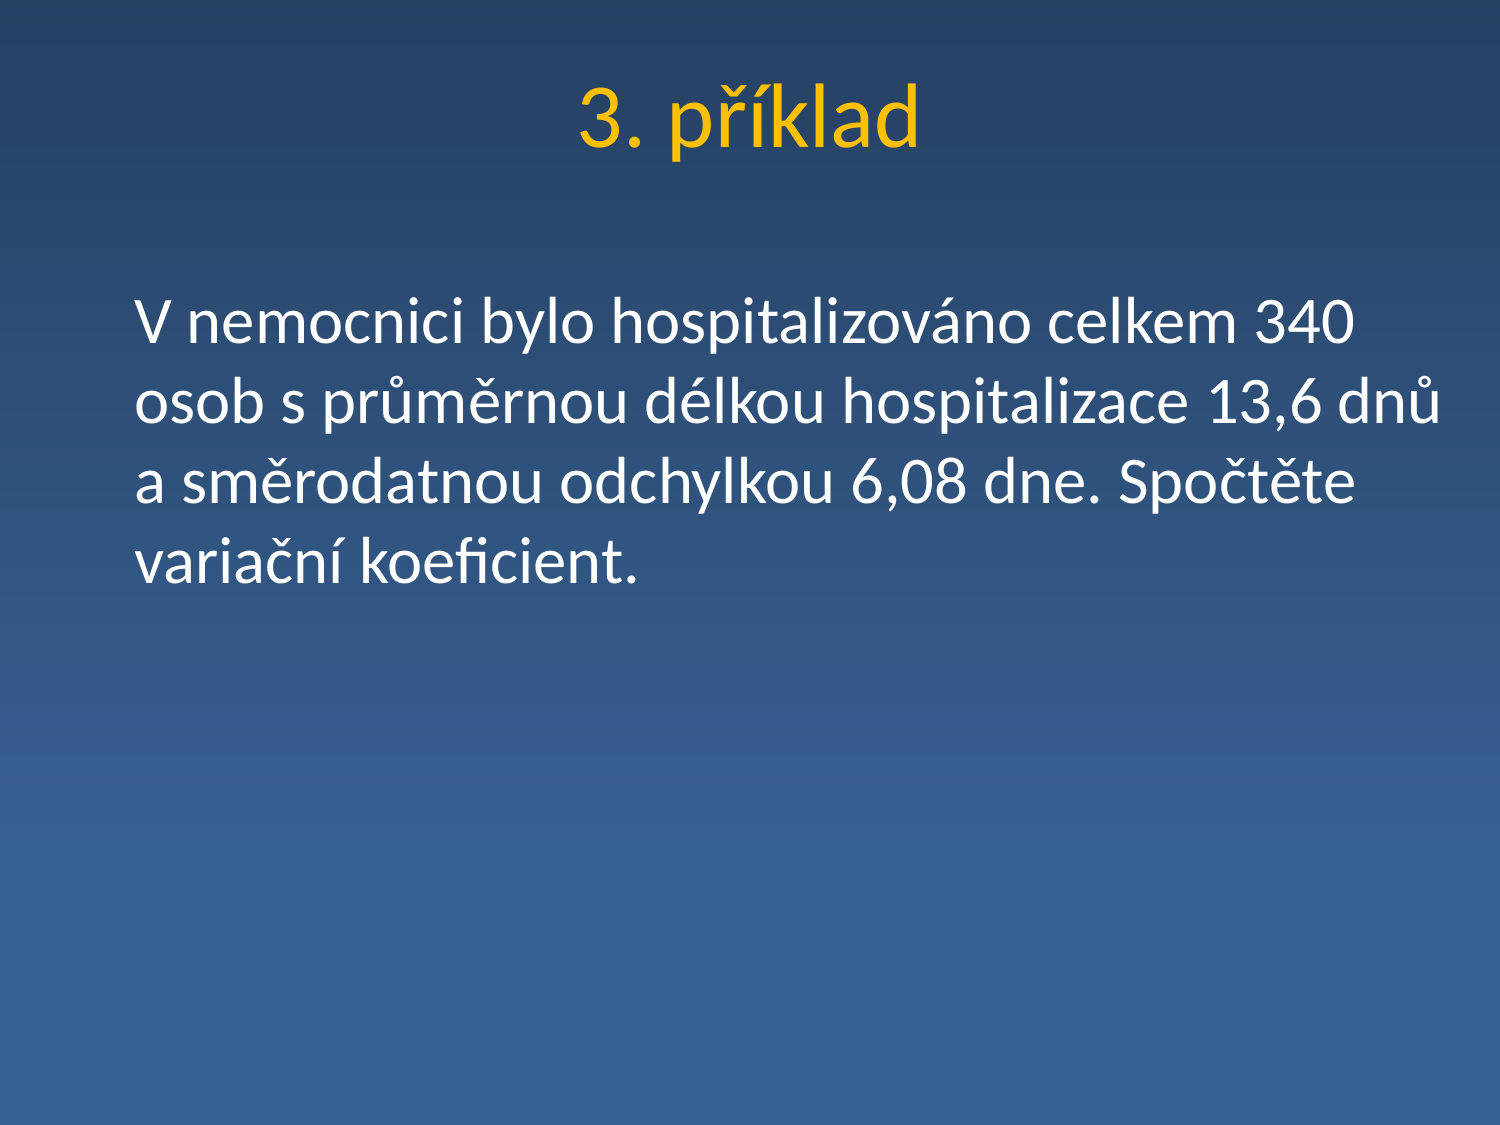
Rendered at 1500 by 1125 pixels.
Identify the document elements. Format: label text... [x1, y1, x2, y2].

text_box V nemocnici bylo hospitalizováno celkem 340 osob s průměrnou délkou hospitalizace 13,6 dnů a směrodatnou odchylkou 6,08 dne. Spočtěte variační koeficient. [35, 175, 1461, 739]
title 3. příklad [75, 45, 1425, 175]
